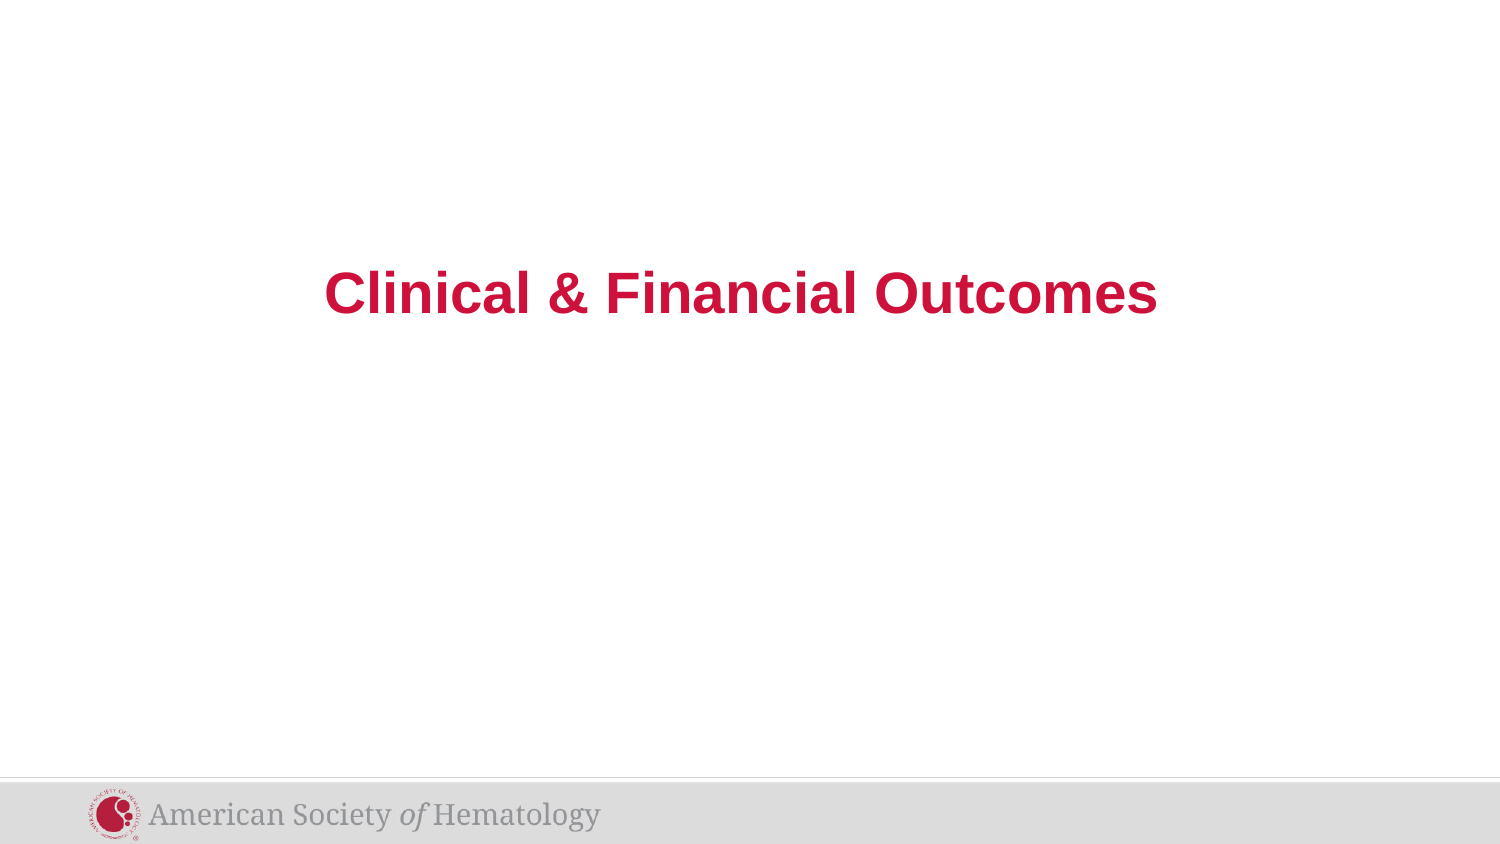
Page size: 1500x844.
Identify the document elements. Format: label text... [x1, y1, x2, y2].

title Clinical & Financial Outcomes [206, 248, 1279, 422]
picture [0, 0, 1500, 844]
